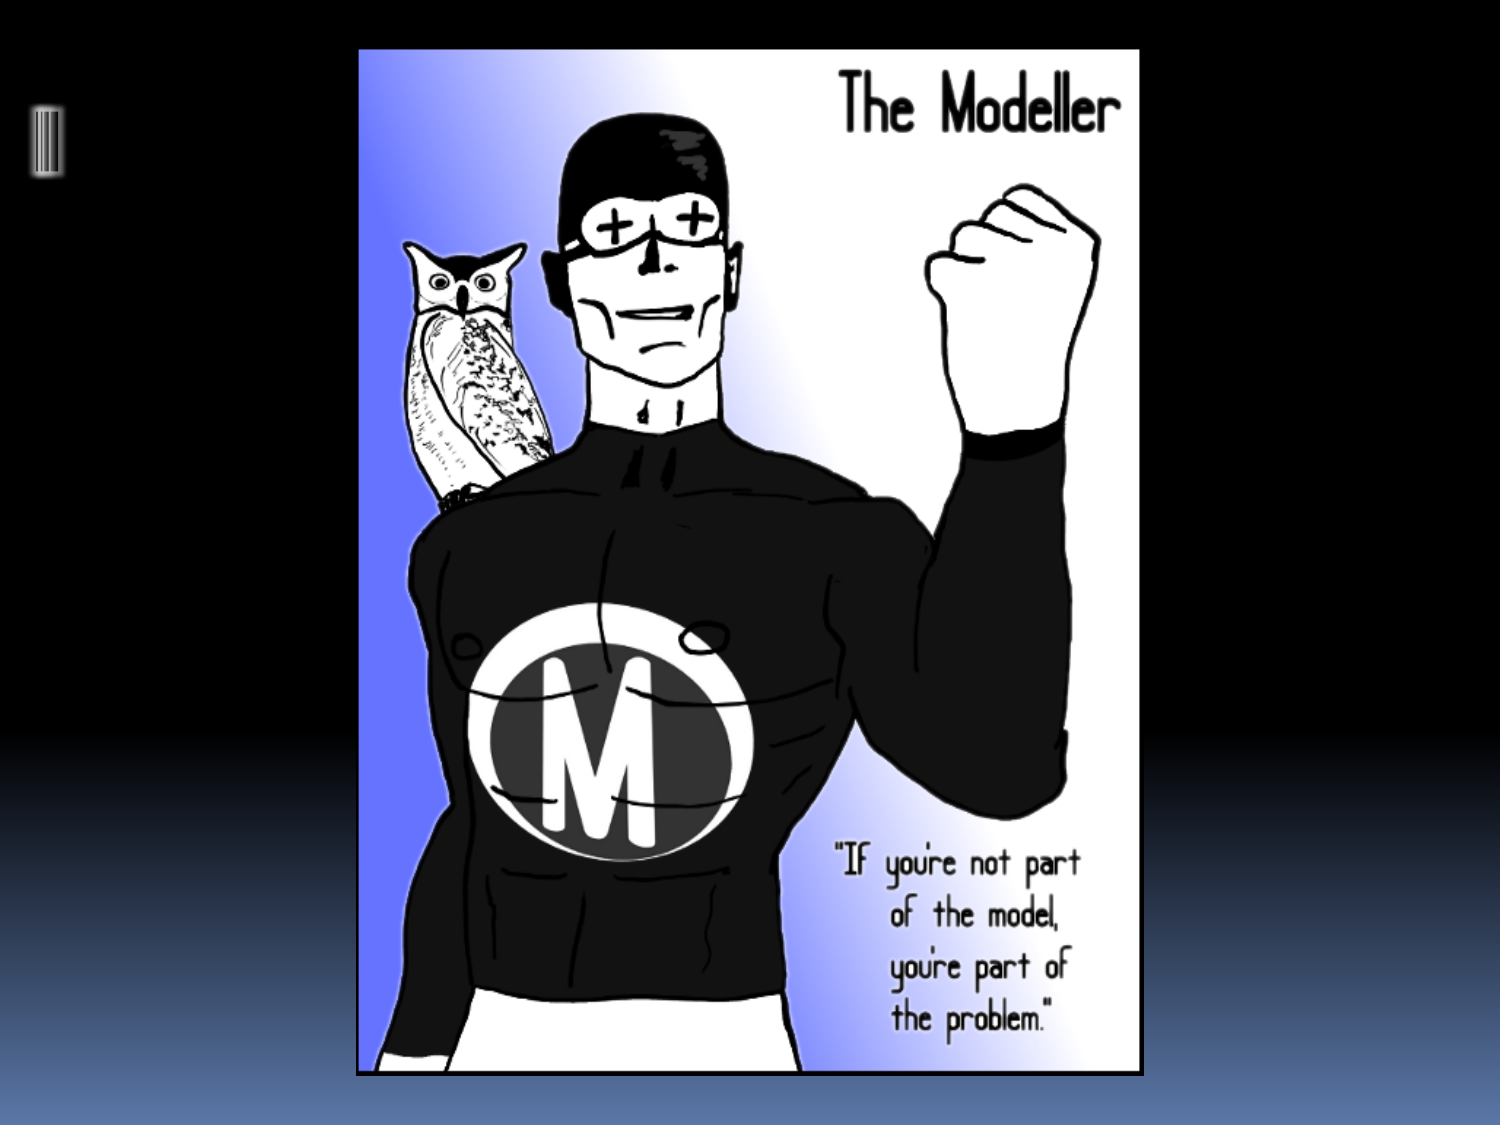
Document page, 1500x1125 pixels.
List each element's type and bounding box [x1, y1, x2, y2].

list [0, 44, 1500, 1076]
